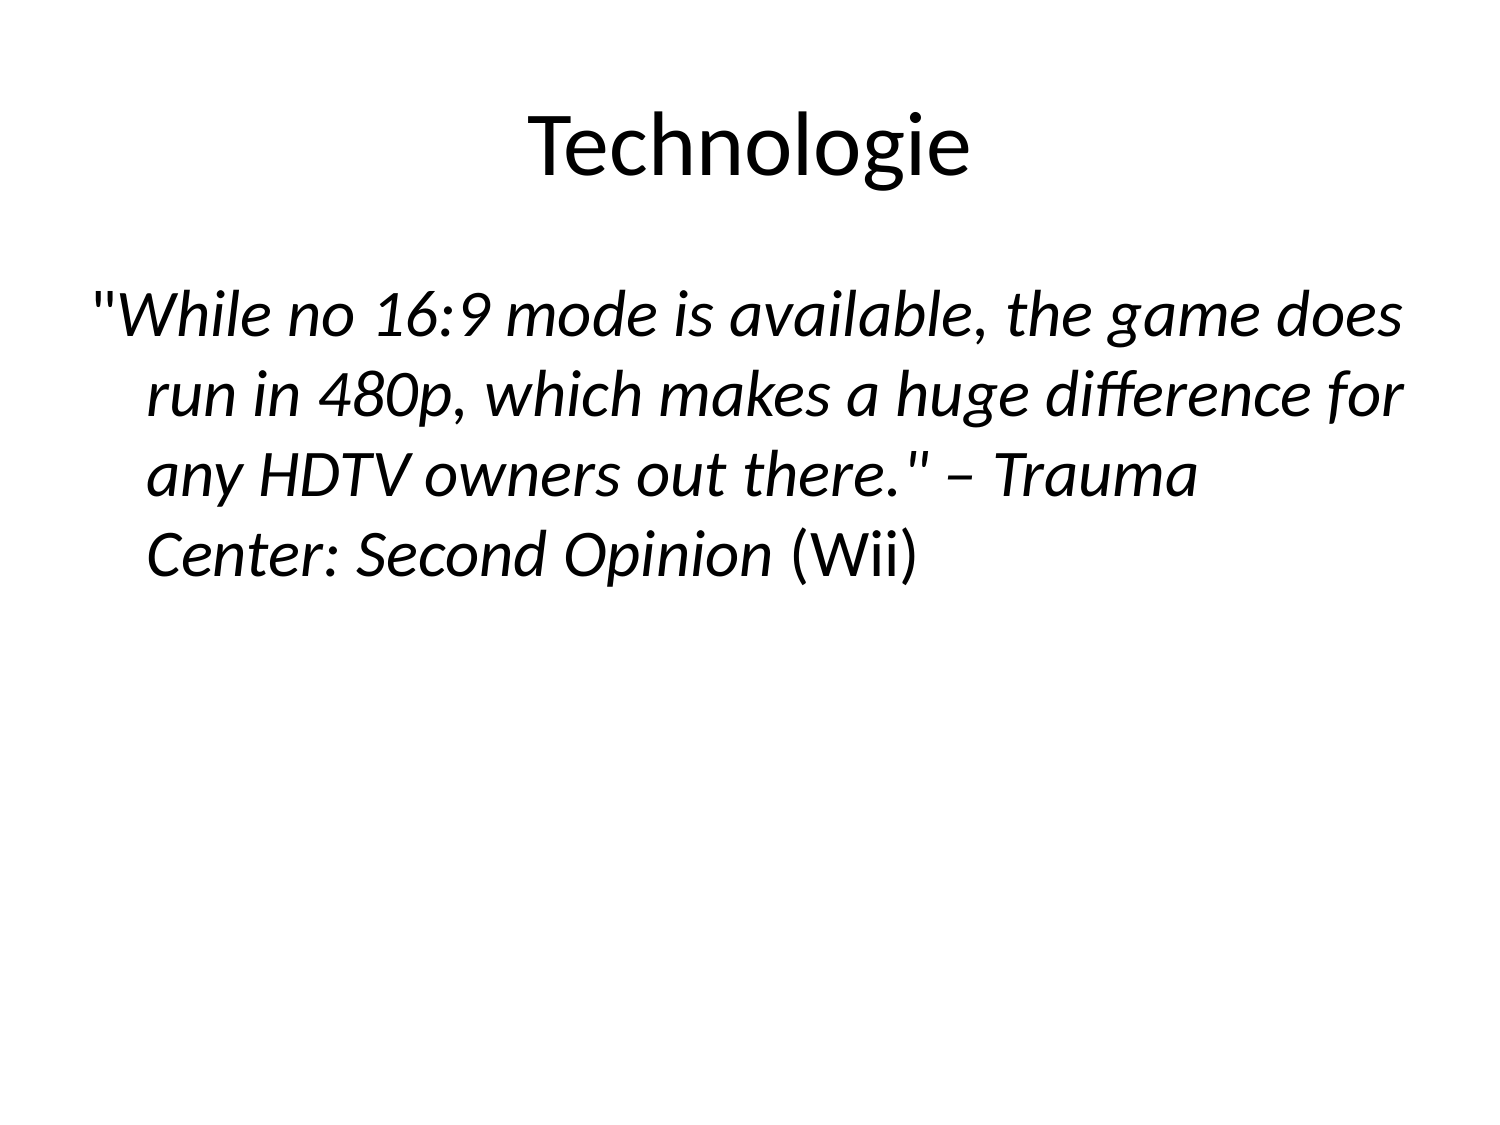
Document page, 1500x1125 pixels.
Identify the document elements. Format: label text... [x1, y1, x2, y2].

list "While no 16:9 mode is available, the game does run in 480p, which makes a huge difference for any HDTV owners out there." – Trauma Center: Second Opinion (Wii) [75, 262, 1425, 1005]
title Technologie [75, 45, 1425, 233]
